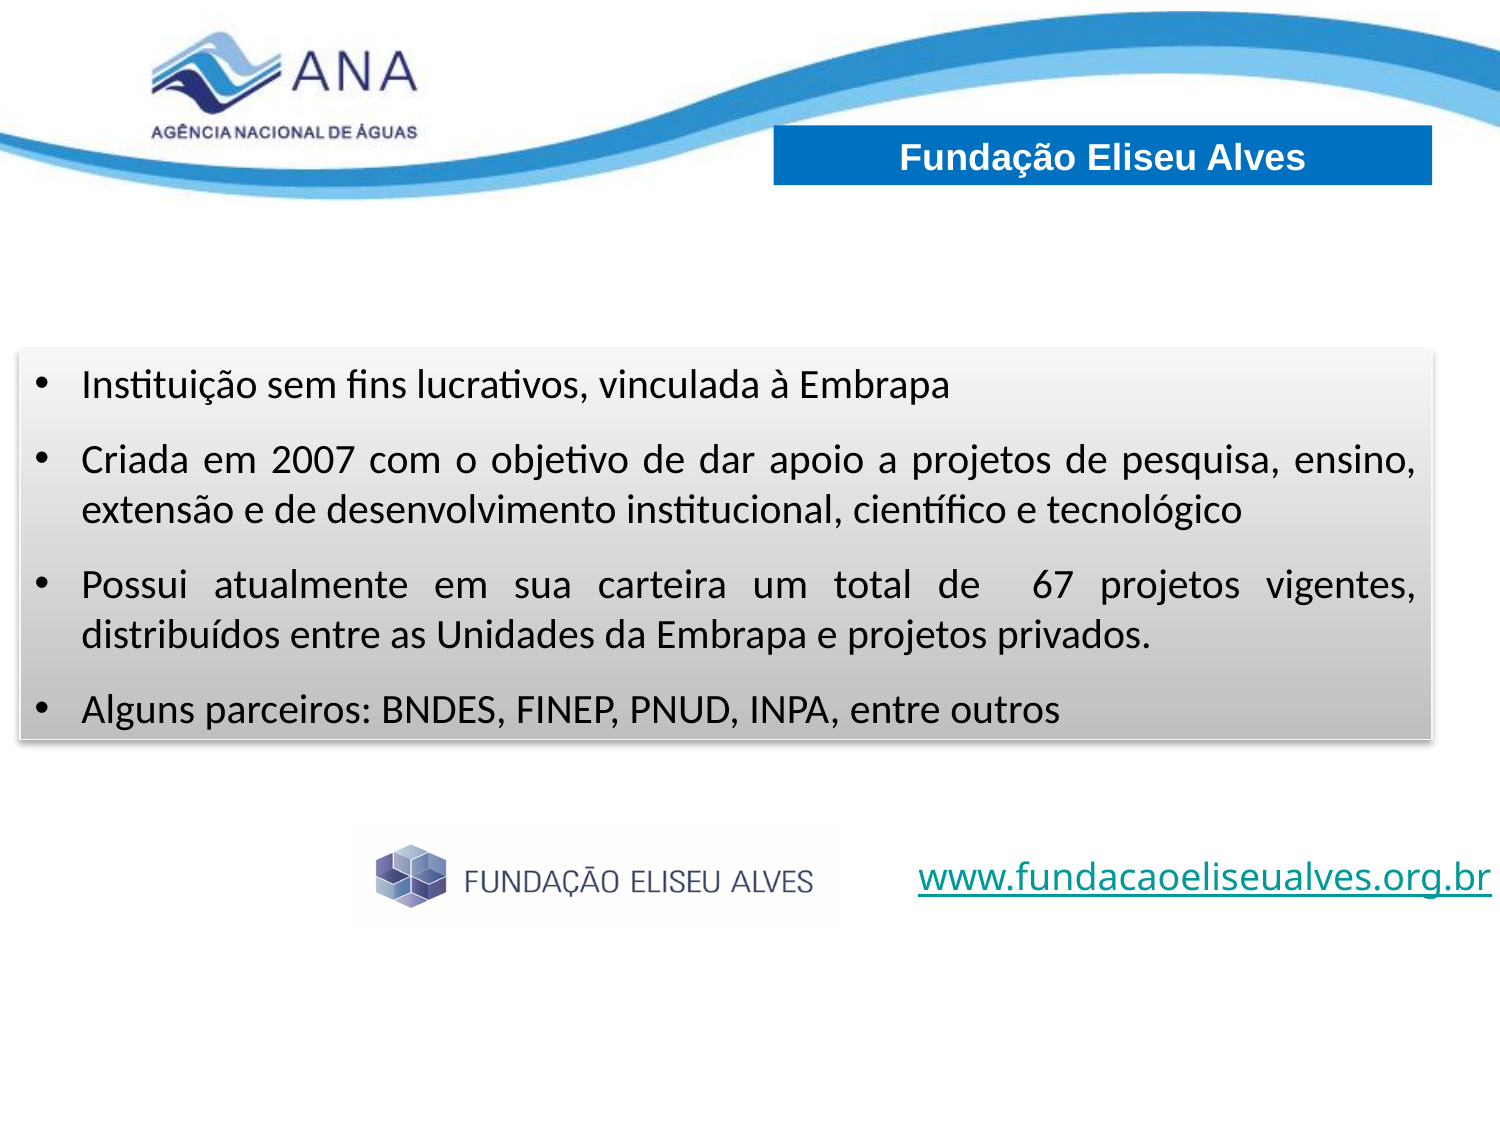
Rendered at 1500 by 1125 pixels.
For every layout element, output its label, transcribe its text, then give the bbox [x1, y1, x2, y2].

text_box www.fundacaoeliseualves.org.br [903, 845, 1500, 912]
picture [0, 11, 1500, 201]
picture [348, 823, 839, 929]
text_box Instituição sem fins lucrativos, vinculada à Embrapa Criada em 2007 com o objetivo de dar apoio a projetos de pesquisa, ensino, extensão e de desenvolvimento institucional, científico e tecnológico Possui atualmente em sua carteira um total de 67 projetos vigentes, distribuídos entre as Unidades da Embrapa e projetos privados. Alguns parceiros: BNDES, FINEP, PNUD, INPA, entre outros [19, 349, 1433, 740]
text_box Fundação Eliseu Alves [773, 125, 1433, 186]
